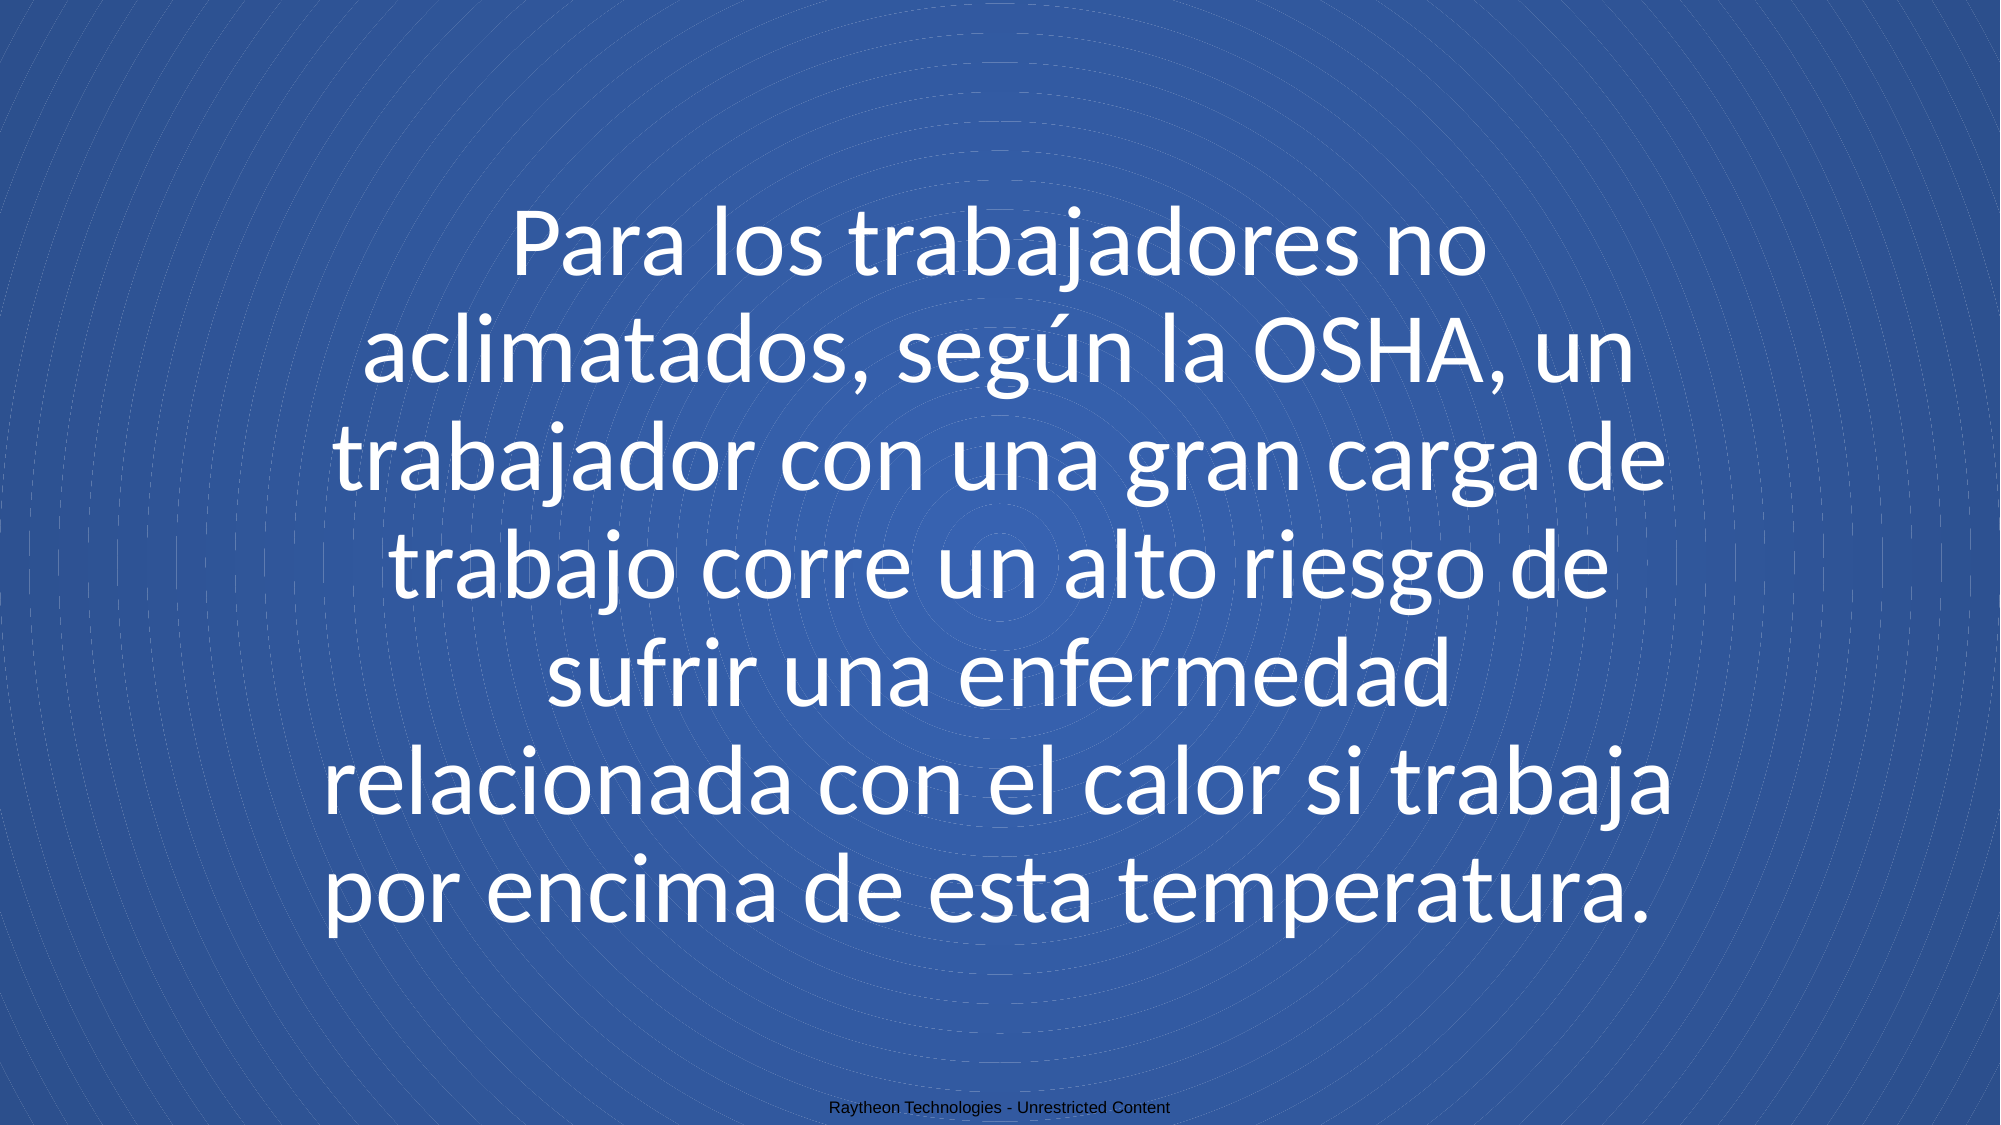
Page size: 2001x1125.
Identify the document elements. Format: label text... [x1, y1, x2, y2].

title Para los trabajadores no aclimatados, según la OSHA, un trabajador con una gran carga de trabajo corre un alto riesgo de sufrir una enfermedad relacionada con el calor si trabaja por encima de esta temperatura. [285, 181, 1715, 399]
text_box Raytheon Technologies - Unrestricted Content [814, 1089, 1186, 1125]
